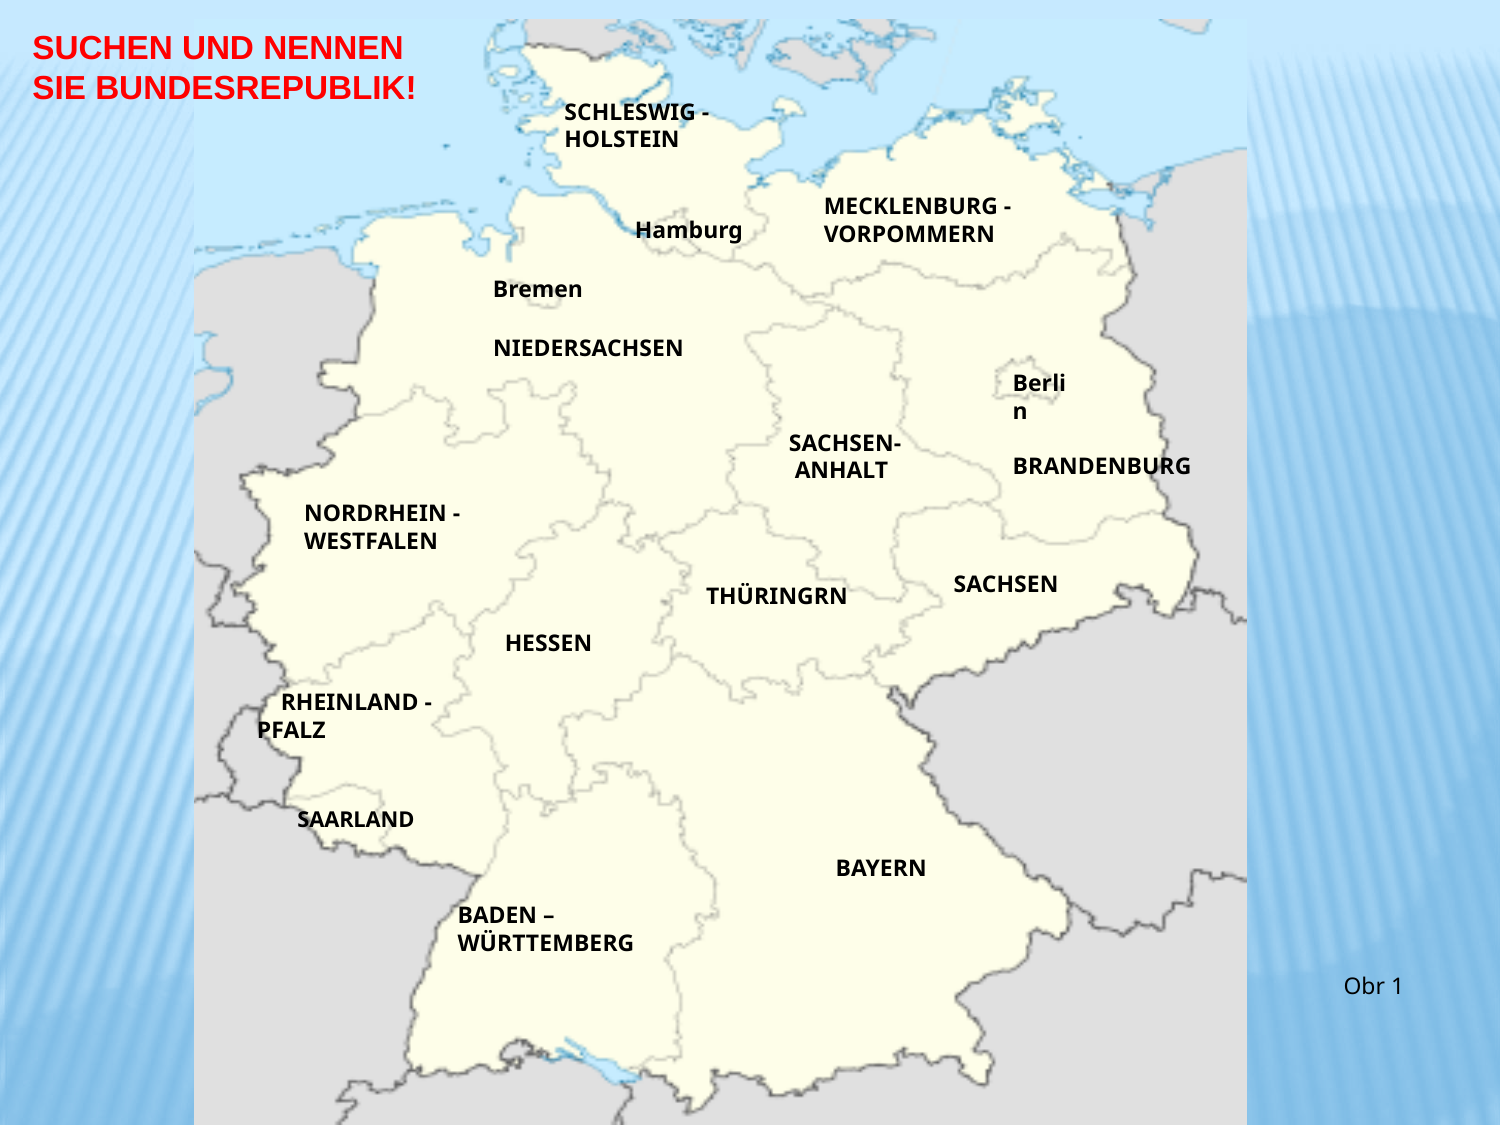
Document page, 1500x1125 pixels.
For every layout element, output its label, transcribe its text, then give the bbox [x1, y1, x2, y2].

text_box SUCHEN UND NENNEN SIE BUNDESREPUBLIK! [17, 19, 193, 114]
picture [194, 18, 1247, 1125]
text_box Obr 1 [1328, 963, 1447, 1007]
